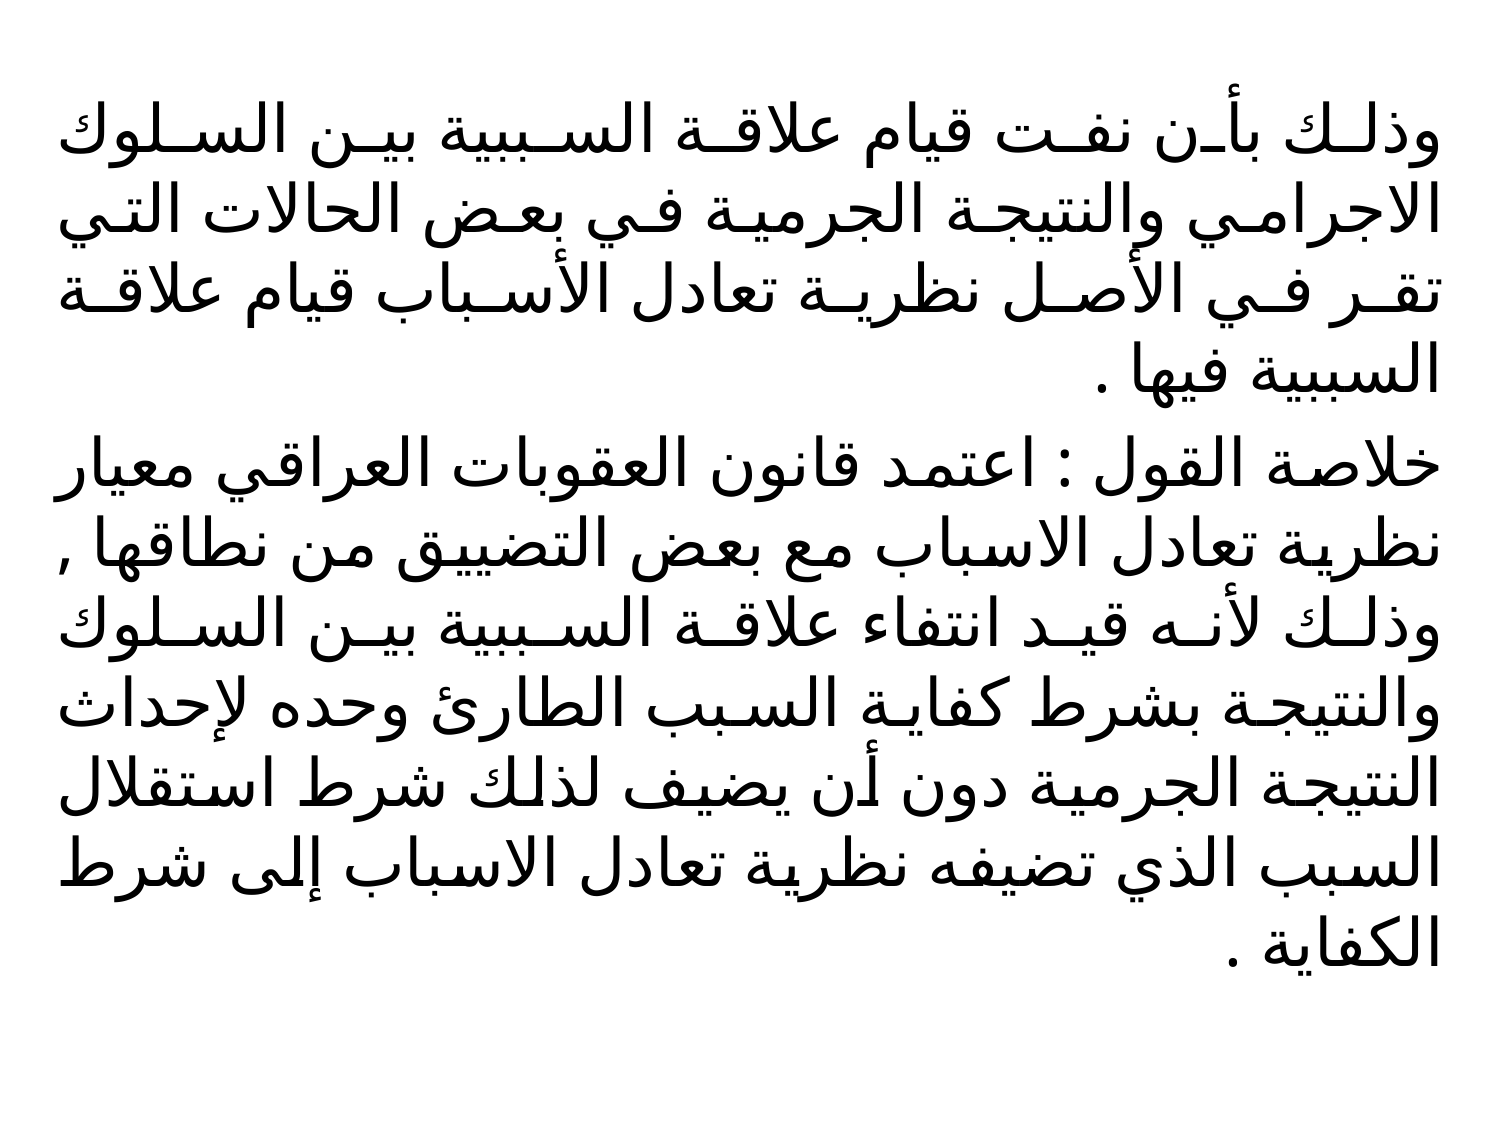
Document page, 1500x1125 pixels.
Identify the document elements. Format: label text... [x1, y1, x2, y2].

list وذلك بأن نفت قيام علاقة السببية بين السلوك الاجرامي والنتيجة الجرمية في بعض الحالات التي تقر في الأصل نظرية تعادل الأسباب قيام علاقة السببية فيها . خلاصة القول : اعتمد قانون العقوبات العراقي معيار نظرية تعادل الاسباب مع بعض التضييق من نطاقها , وذلك لأنه قيد انتفاء علاقة السببية بين السلوك والنتيجة بشرط كفاية السبب الطارئ وحده لإحداث النتيجة الجرمية دون أن يضيف لذلك شرط استقلال السبب الذي تضيفه نظرية تعادل الاسباب إلى شرط الكفاية . [41, 78, 1459, 1059]
